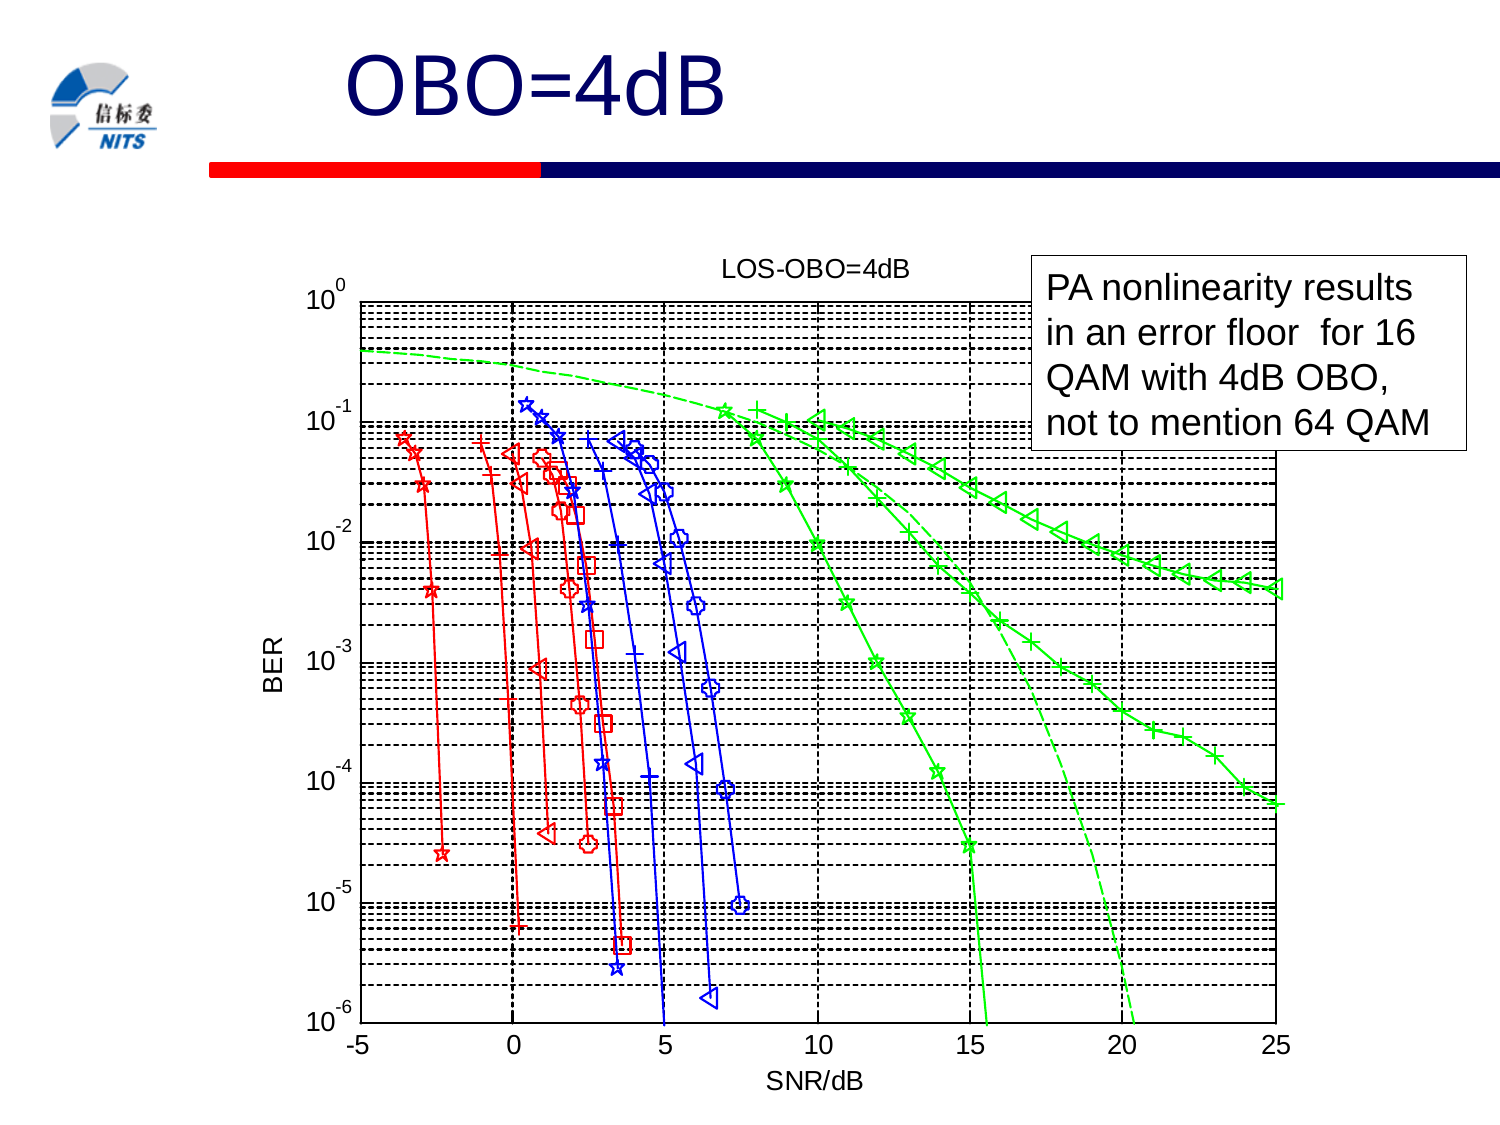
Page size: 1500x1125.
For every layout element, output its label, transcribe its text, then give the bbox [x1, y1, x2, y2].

picture [206, 234, 1388, 1121]
picture [50, 50, 157, 157]
title OBO=4dB [327, 11, 1500, 153]
text_box PA nonlinearity results in an error floor for 16 QAM with 4dB OBO, not to mention 64 QAM [1393, 255, 1467, 451]
